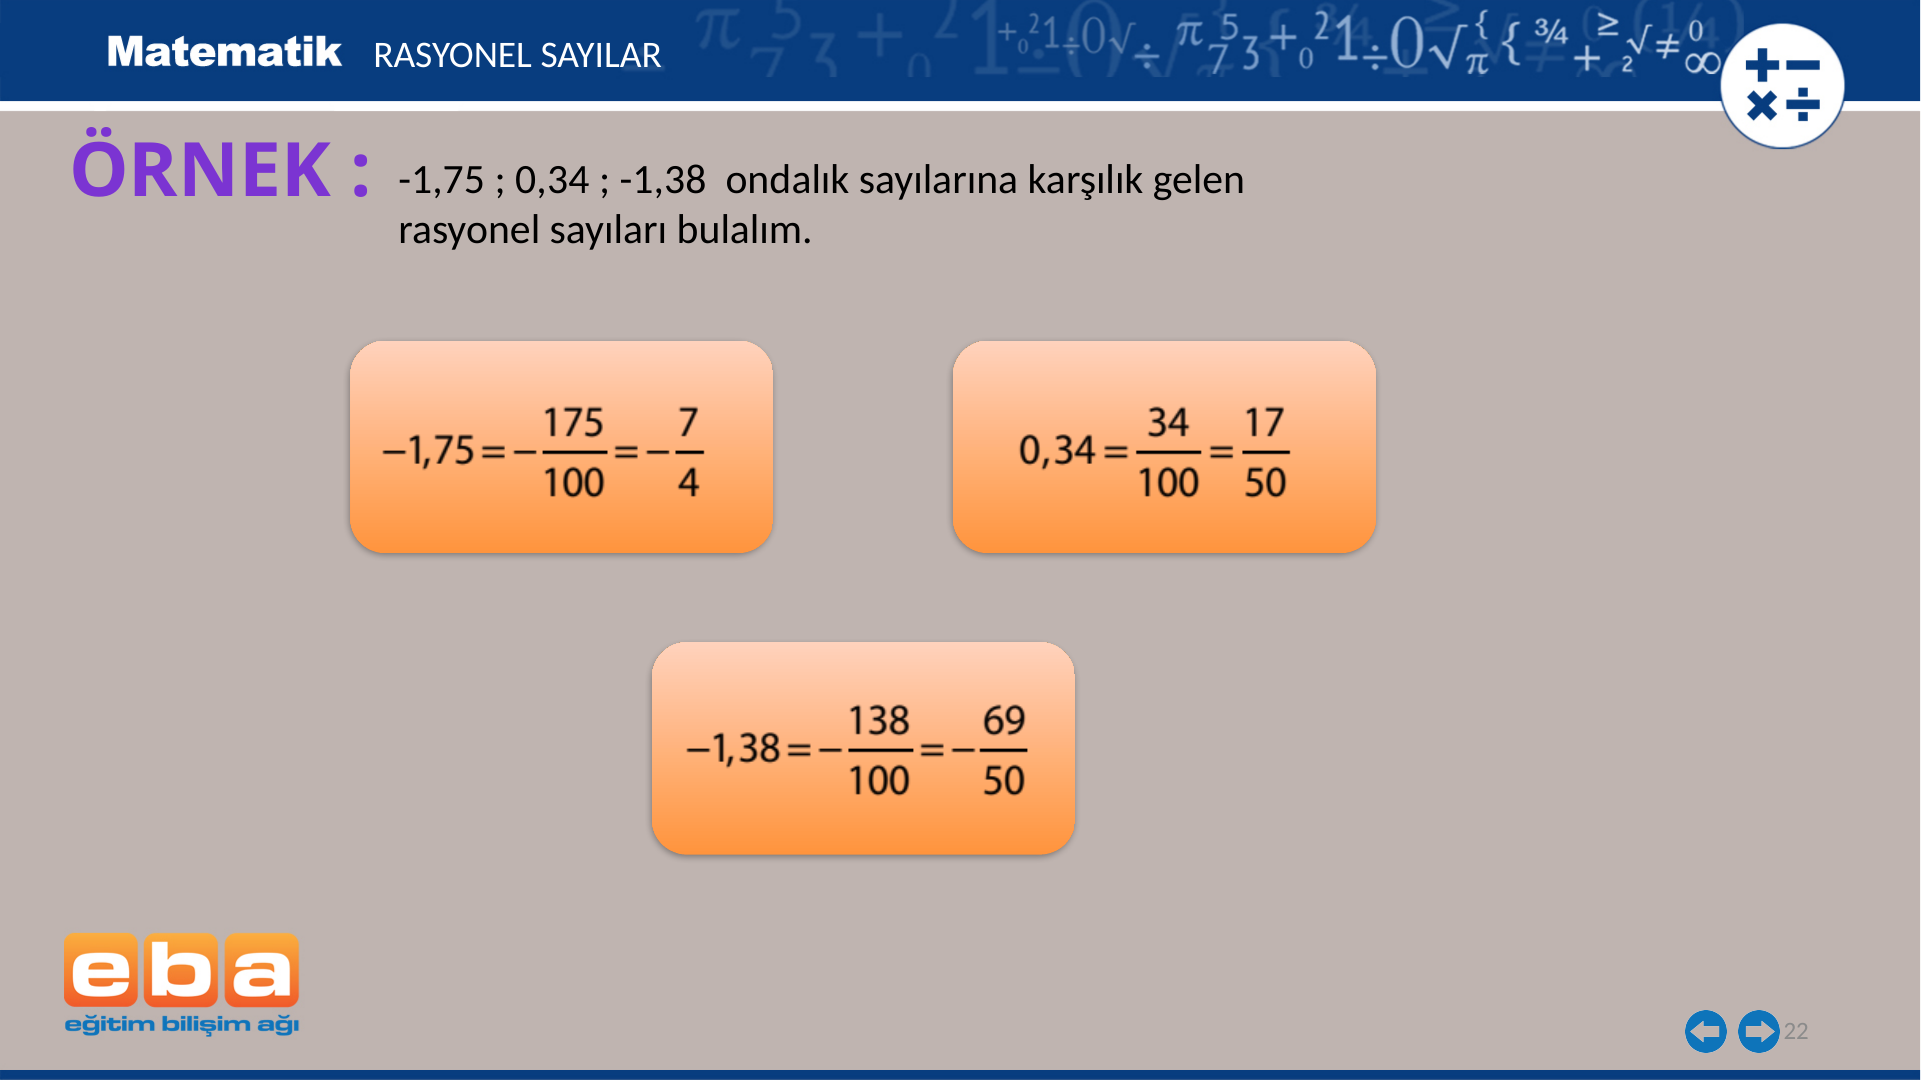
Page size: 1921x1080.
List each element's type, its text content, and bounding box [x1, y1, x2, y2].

text_box RASYONEL SAYILAR [358, 22, 883, 83]
slide_number 22 [1376, 1000, 1824, 1059]
text_box [350, 340, 774, 554]
text_box -1,75 ; 0,34 ; -1,38 ondalık sayılarına karşılık gelen rasyonel sayıları bulalım. [383, 144, 1708, 259]
text_box ÖRNEK : [54, 114, 387, 220]
text_box [952, 340, 1376, 554]
picture [0, 0, 1921, 1080]
text_box [651, 642, 1076, 855]
